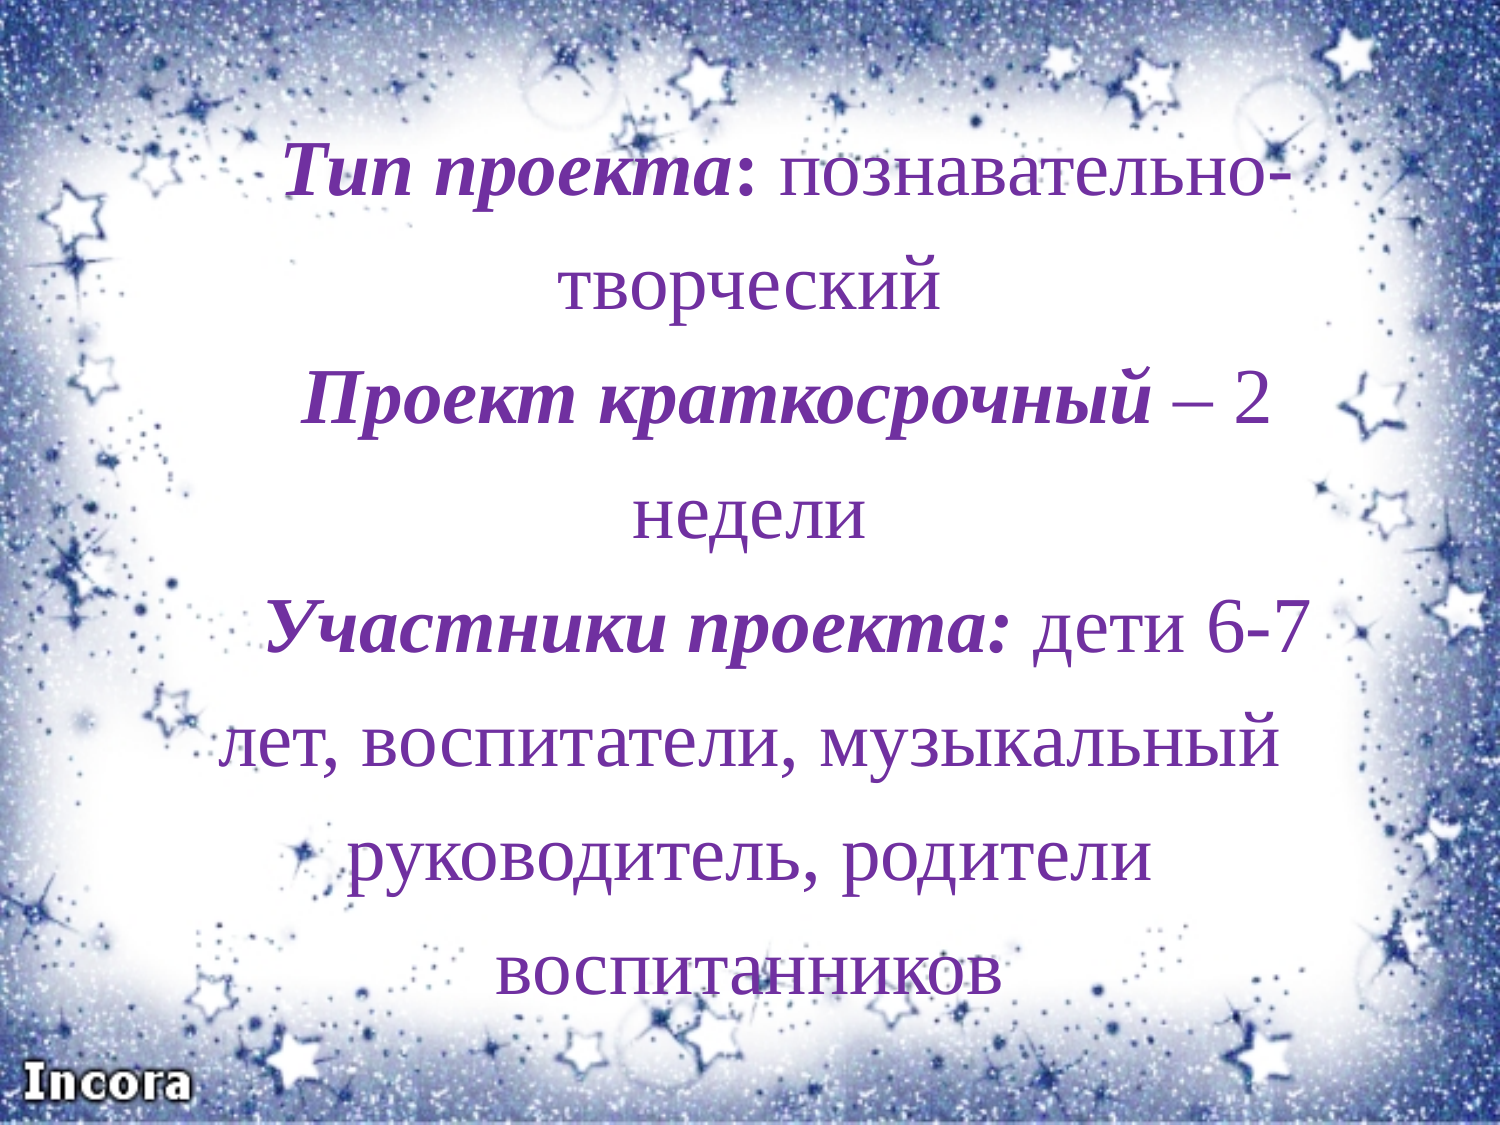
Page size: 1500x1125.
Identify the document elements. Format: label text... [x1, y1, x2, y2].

picture [0, 0, 1500, 1125]
subtitle Тип проекта: познавательно-творческий Проект краткосрочный – 2 недели Участники проекта: дети 6-7 лет, воспитатели, музыкальный руководитель, родители воспитанников [123, 90, 1376, 1083]
